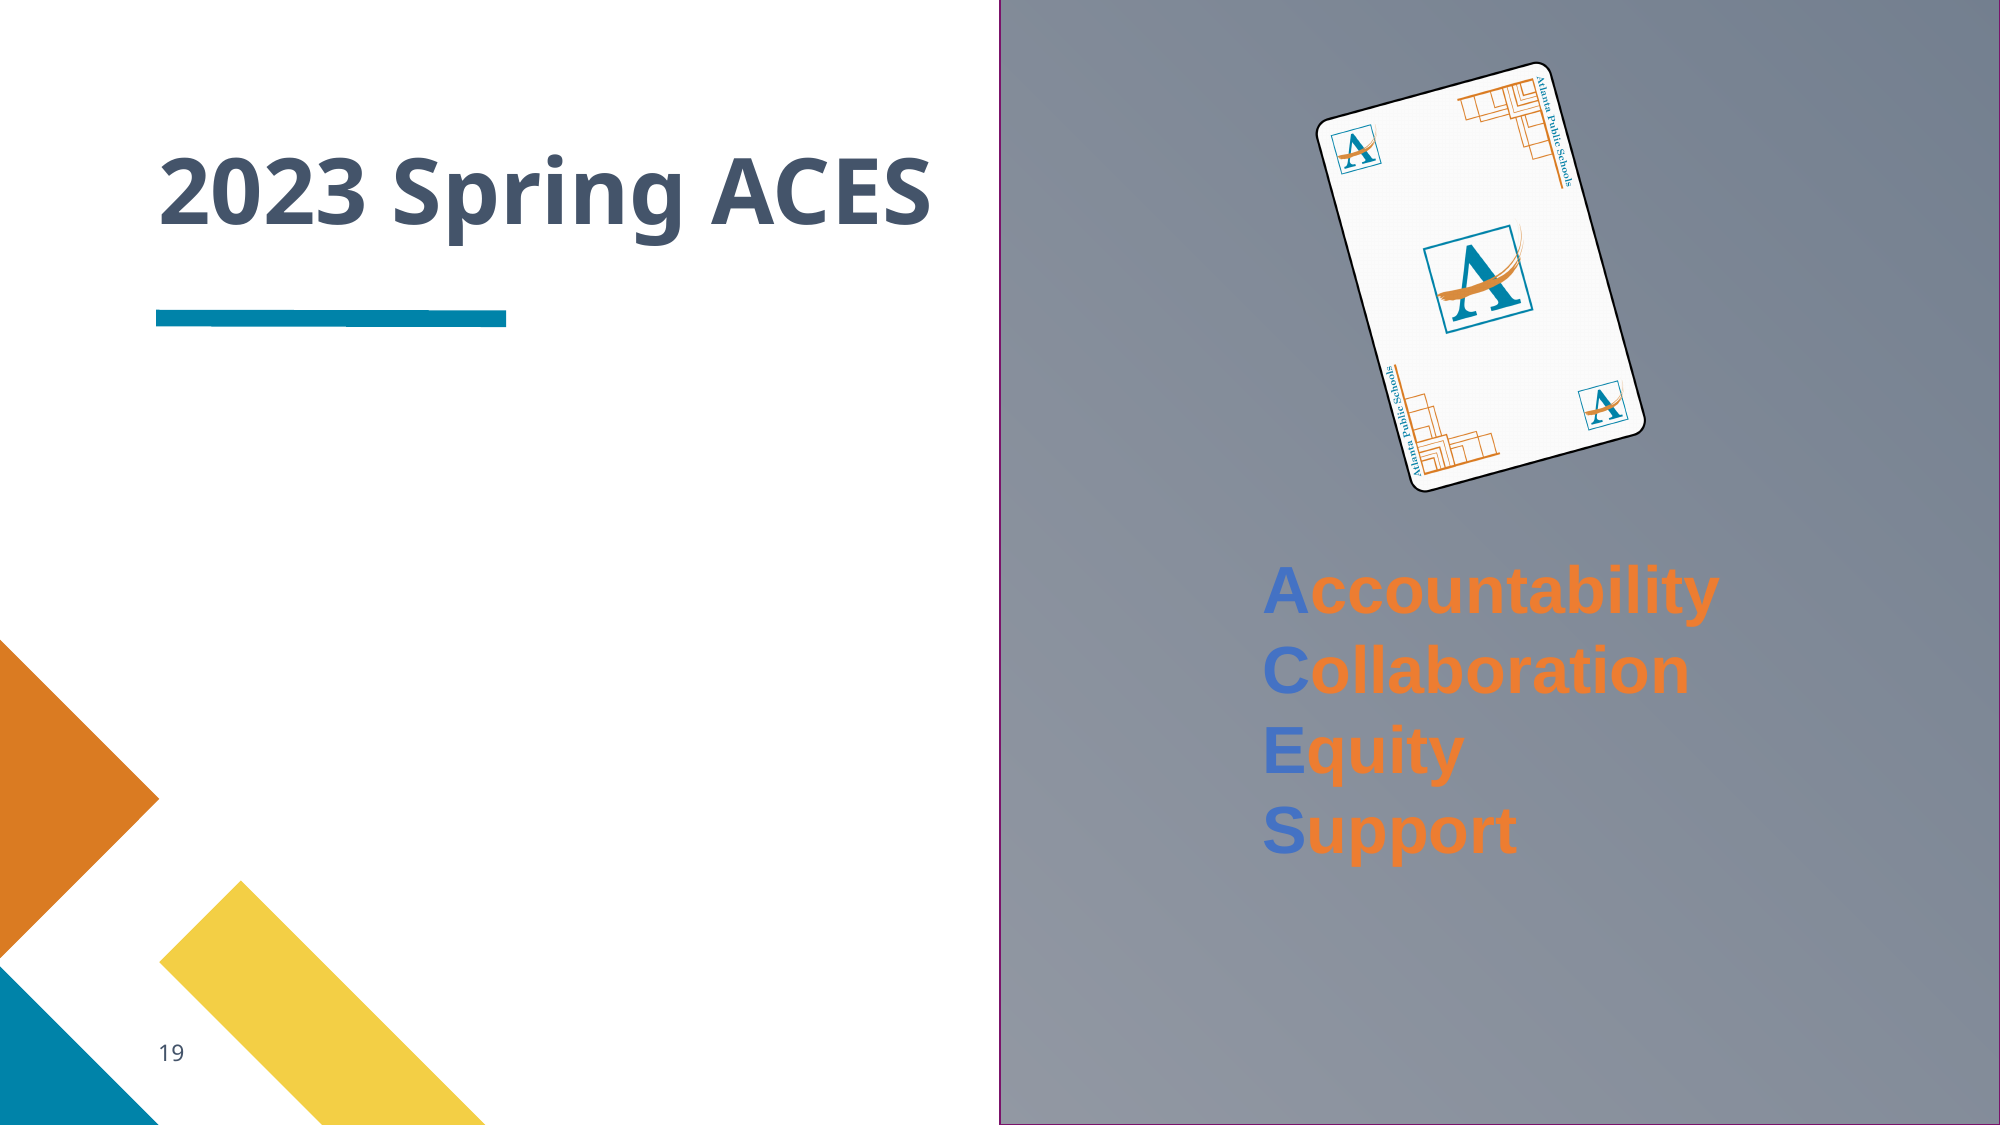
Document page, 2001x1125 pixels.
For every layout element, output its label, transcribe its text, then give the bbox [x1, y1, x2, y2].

picture [1301, 46, 1662, 506]
text_box [999, 0, 2000, 1125]
text_box Accountability Collaboration Equity Support [1247, 531, 1753, 882]
slide_number ‹#› [158, 1038, 244, 1080]
title 2023 Spring ACES [158, 144, 969, 245]
